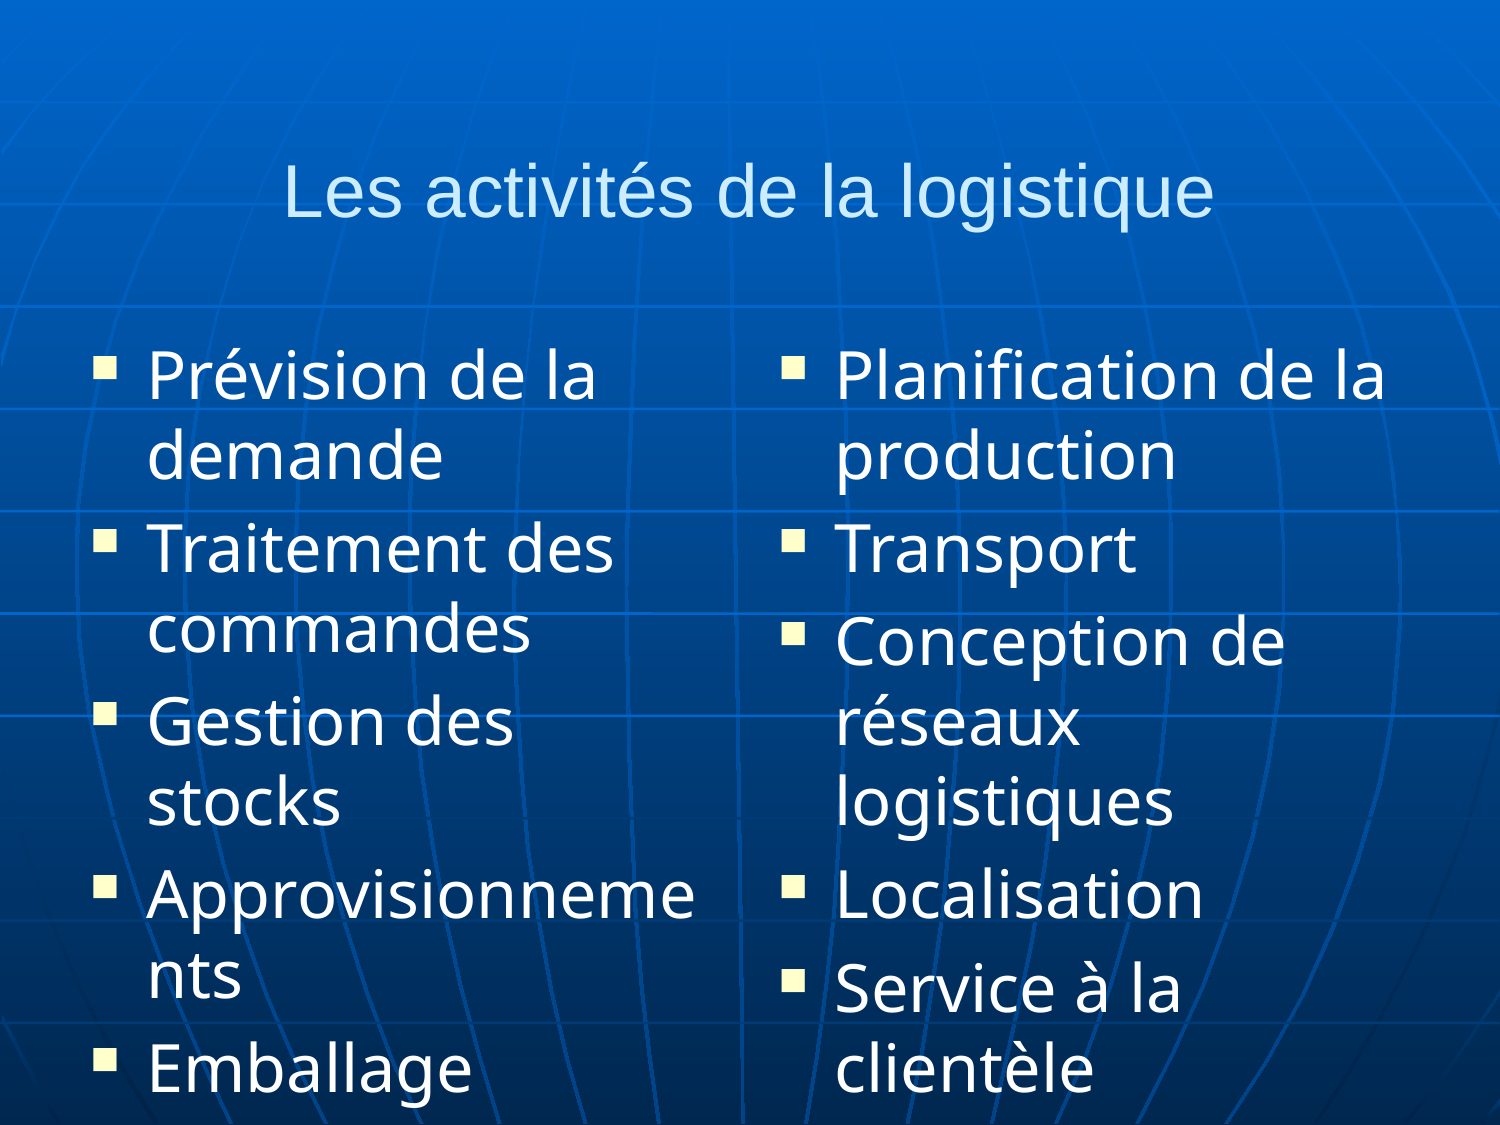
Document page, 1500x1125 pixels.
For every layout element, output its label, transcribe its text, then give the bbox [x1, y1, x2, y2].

list Planification de la production Transport Conception de réseaux logistiques Localisation Service à la clientèle Distribution [763, 324, 1426, 963]
title Les activités de la logistique [74, 136, 1426, 238]
list Prévision de la demande Traitement des commandes Gestion des stocks Approvisionnements Emballage Manutention [74, 324, 737, 963]
